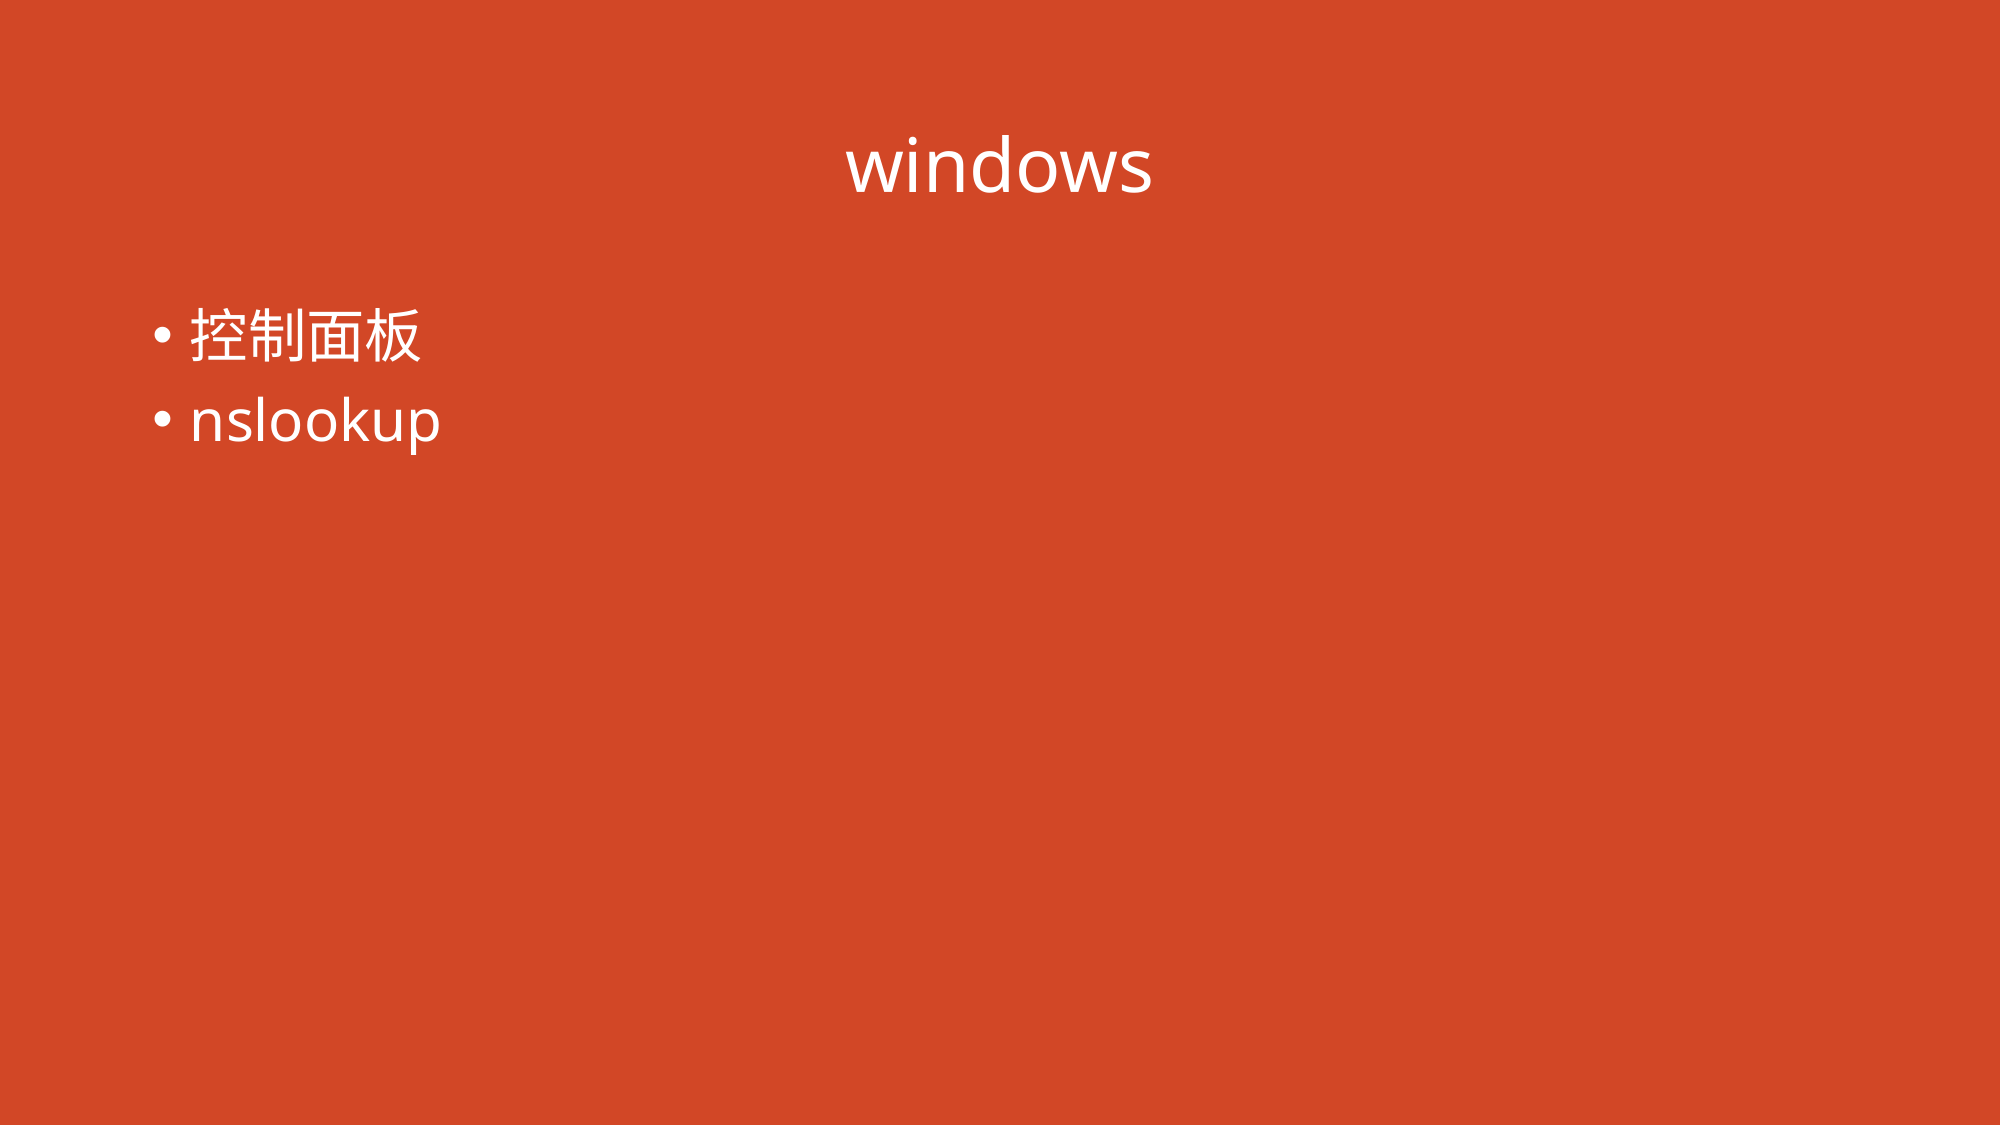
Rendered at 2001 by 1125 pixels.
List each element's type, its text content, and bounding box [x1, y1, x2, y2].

list 控制面板 nslookup [137, 299, 1863, 1014]
title windows [137, 59, 1863, 278]
